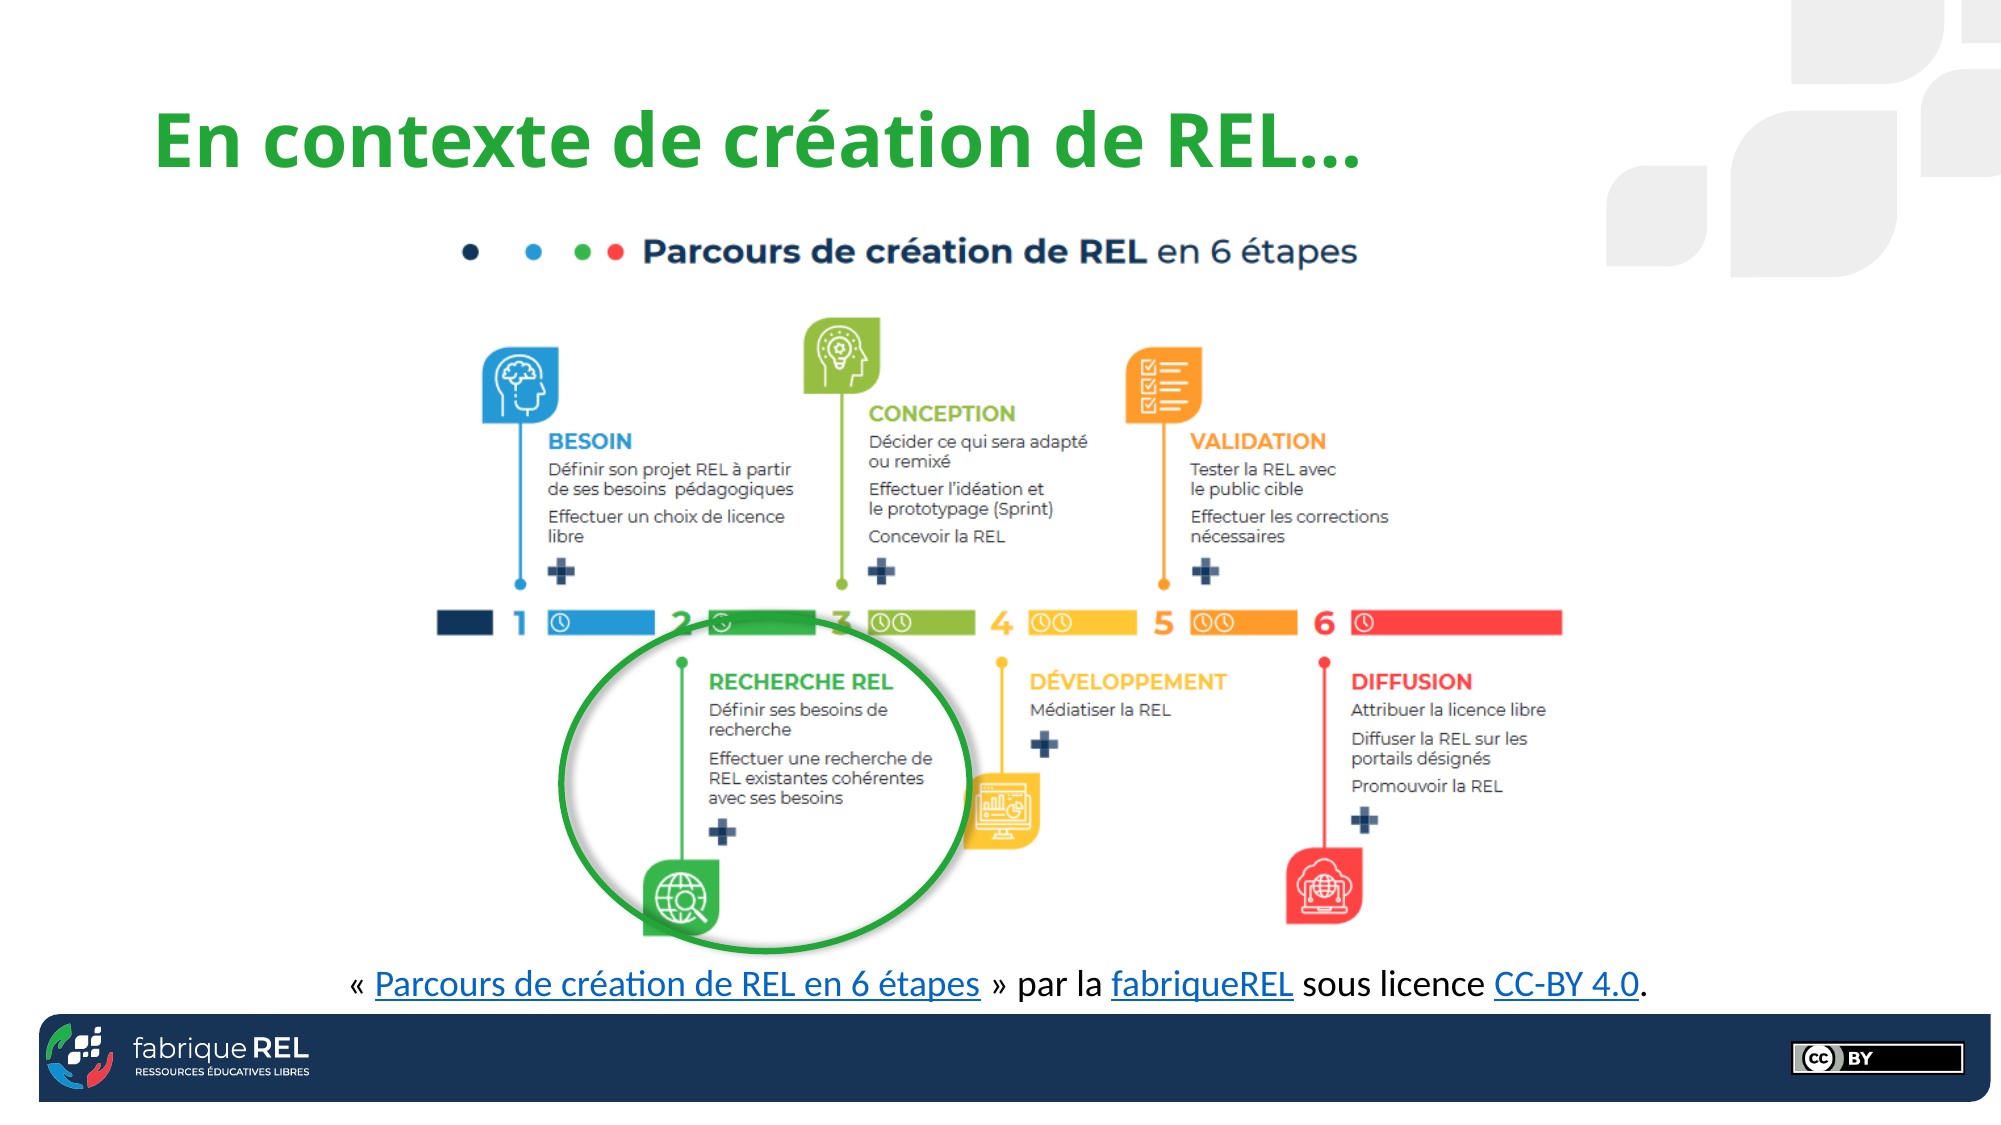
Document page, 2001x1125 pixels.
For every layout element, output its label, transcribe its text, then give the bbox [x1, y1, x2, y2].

text_box [715, 946, 816, 952]
text_box « Parcours de création de REL en 6 étapes » par la fabriqueREL sous licence CC-BY 4.0. [332, 951, 1668, 1011]
picture [1791, 1041, 1965, 1075]
title En contexte de création de REL… [137, 59, 1863, 227]
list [429, 231, 1571, 946]
picture [25, 979, 329, 1125]
